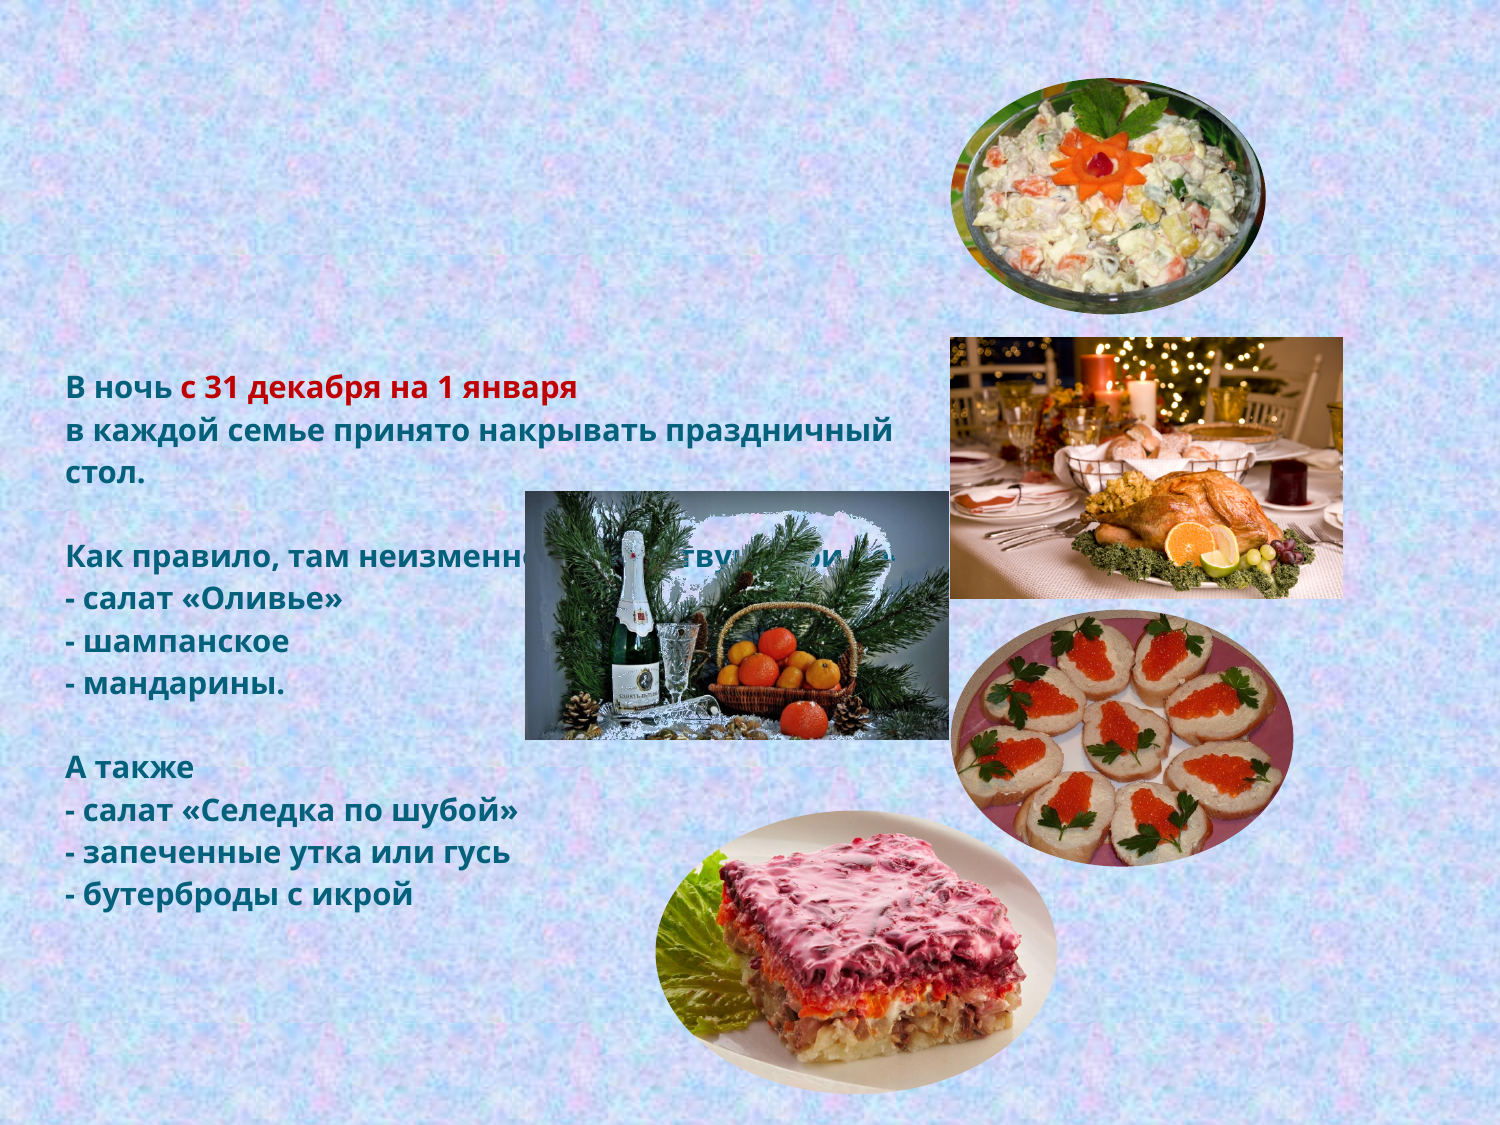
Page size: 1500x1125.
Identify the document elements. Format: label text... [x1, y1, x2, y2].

title В ночь с 31 декабря на 1 января в каждой семье принято накрывать праздничный стол. Как правило, там неизменно присутствуют три вещи : - салат «Оливье» - шампанское - мандарины. А также - салат «Селедка по шубой» - запеченные утка или гусь - бутерброды с икрой [64, 314, 975, 915]
picture [0, 0, 1500, 1125]
